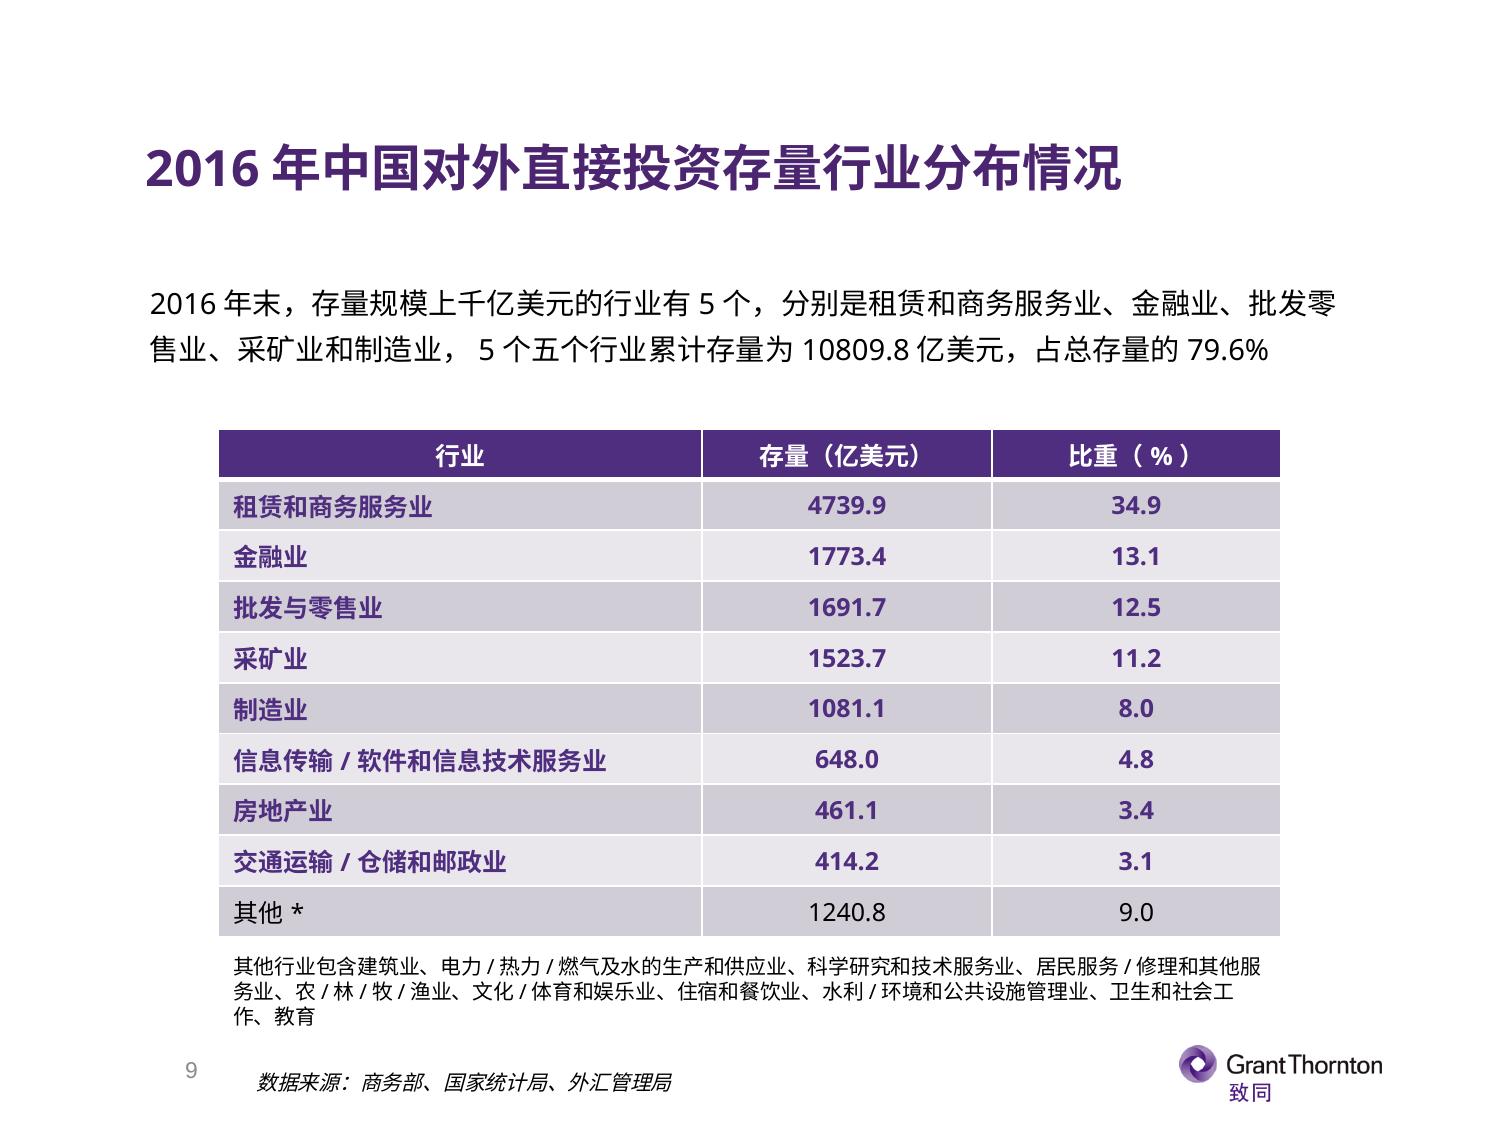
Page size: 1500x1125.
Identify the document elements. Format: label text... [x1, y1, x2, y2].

table_cell 461.1 [703, 785, 991, 834]
table_cell 3.1 [993, 836, 1280, 885]
table_header 比重（%） [993, 430, 1280, 477]
table_cell 金融业 [219, 531, 701, 580]
table_cell 1773.4 [703, 531, 991, 580]
table_cell 采矿业 [219, 633, 701, 682]
text_box 其他行业包含建筑业、电力/热力/燃气及水的生产和供应业、科学研究和技术服务业、居民服务/修理和其他服务业、农/林/牧/渔业、文化/体育和娱乐业、住宿和餐饮业、水利/环境和公共设施管理业、卫生和社会工作、教育 [218, 946, 1282, 1036]
table_cell 批发与零售业 [219, 582, 701, 631]
text_box 数据来源：商务部、国家统计局、外汇管理局 [241, 1062, 823, 1103]
table_cell 9.0 [993, 887, 1280, 936]
table_cell 414.2 [703, 836, 991, 885]
table_cell 1523.7 [703, 633, 991, 682]
table_cell 1081.1 [703, 684, 991, 733]
table_cell 11.2 [993, 633, 1280, 682]
table_cell 34.9 [993, 482, 1280, 529]
text_box 2016年末，存量规模上千亿美元的行业有5个，分别是租赁和商务服务业、金融业、批发零售业、采矿业和制造业，5个五个行业累计存量为10809.8亿美元，占总存量的79.6% [134, 267, 1364, 374]
table_cell 1240.8 [703, 887, 991, 936]
table_cell 648.0 [703, 734, 991, 783]
table_cell 1691.7 [703, 582, 991, 631]
slide_number 8 [128, 1039, 212, 1099]
table_cell 3.4 [993, 785, 1280, 834]
table_header 存量（亿美元） [703, 430, 991, 477]
table_cell 13.1 [993, 531, 1280, 580]
list 2016年中国对外直接投资存量行业分布情况 [132, 130, 1421, 223]
table_cell 4.8 [993, 734, 1280, 783]
table_cell 制造业 [219, 684, 701, 733]
table_cell 12.5 [993, 582, 1280, 631]
table_cell 租赁和商务服务业 [219, 482, 701, 529]
table_cell 房地产业 [219, 785, 701, 834]
table_cell 交通运输/仓储和邮政业 [219, 836, 701, 885]
table_cell 4739.9 [703, 482, 991, 529]
table_cell 其他* [219, 887, 701, 936]
table_header 行业 [219, 430, 701, 477]
picture [1179, 1045, 1382, 1102]
table_cell 信息传输/软件和信息技术服务业 [219, 734, 701, 783]
table_cell 8.0 [993, 684, 1280, 733]
